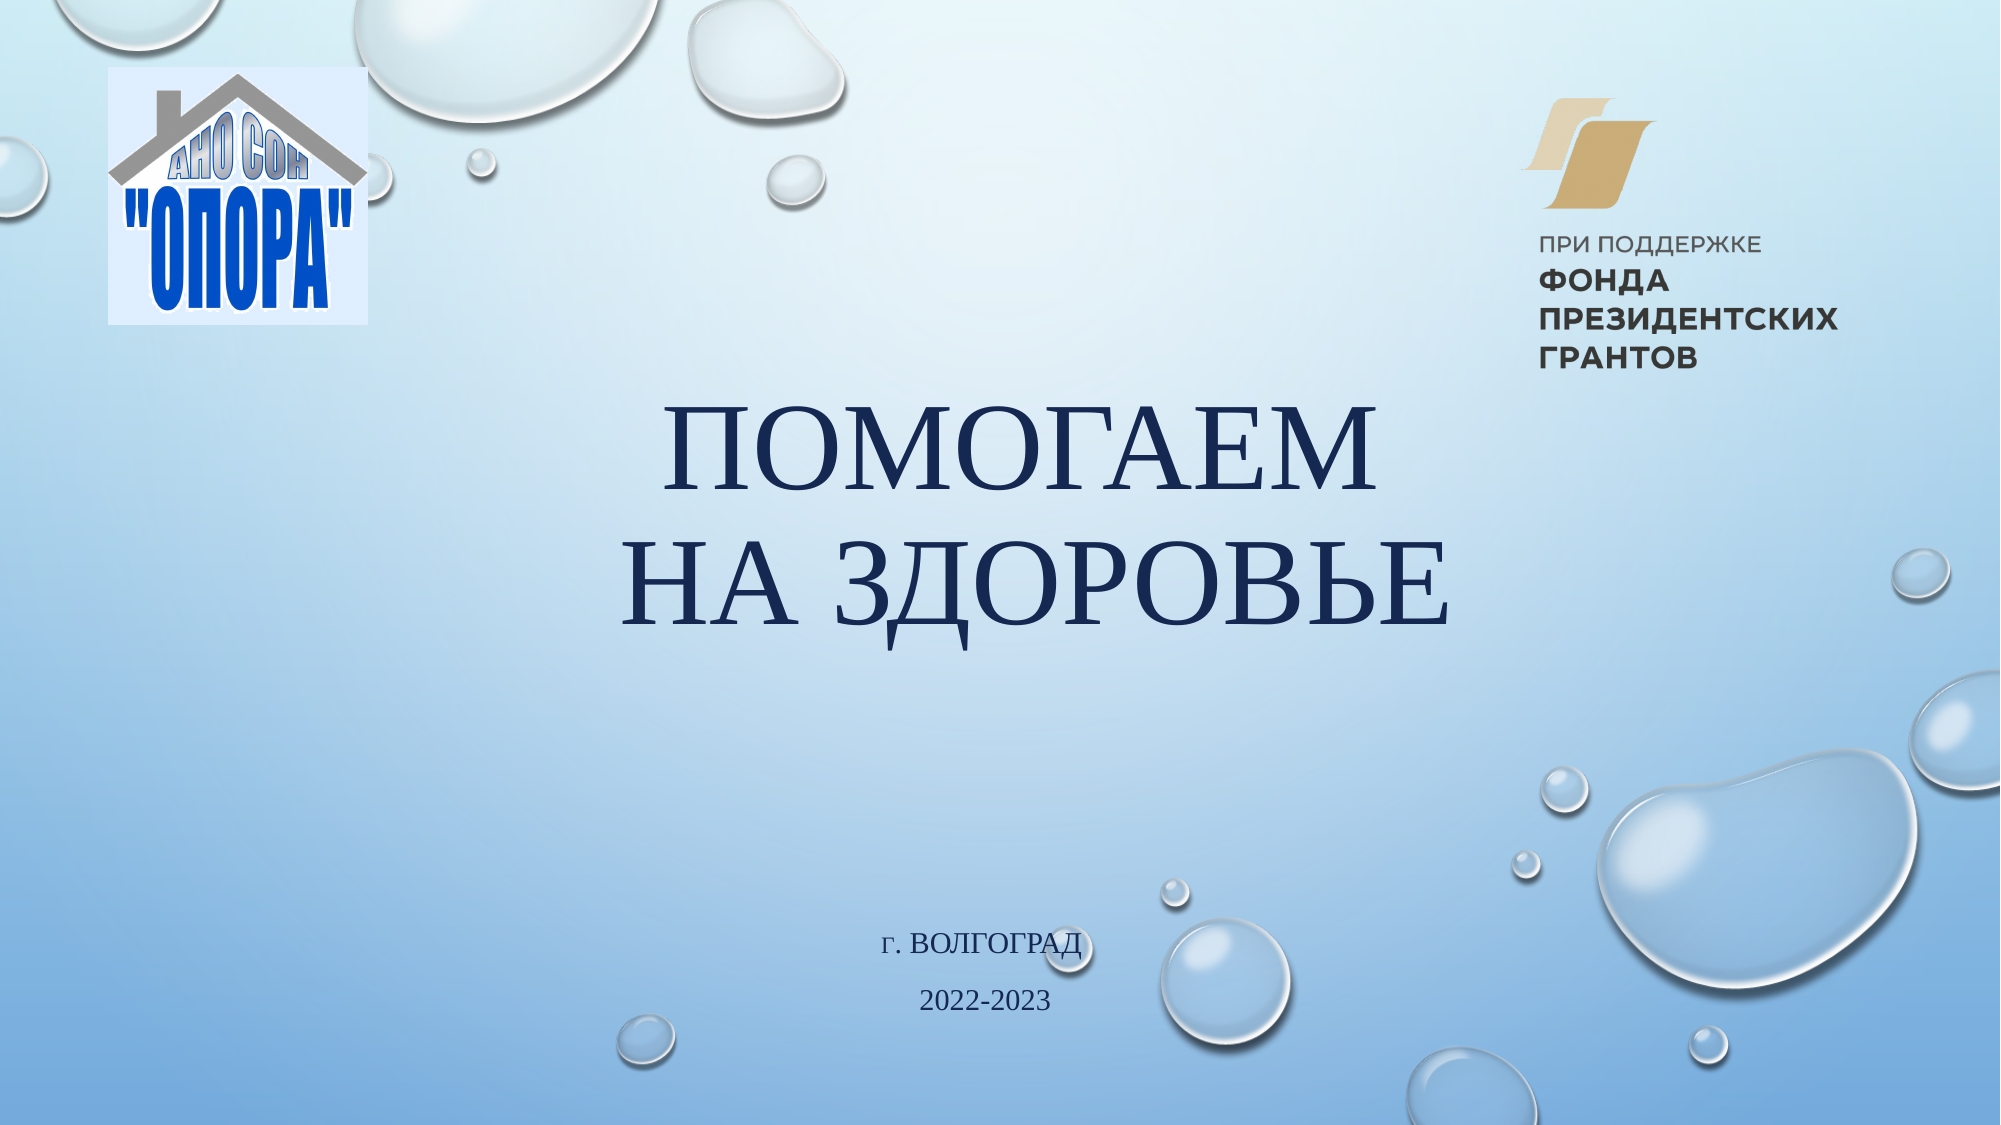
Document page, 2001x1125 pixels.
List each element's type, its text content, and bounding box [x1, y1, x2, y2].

title ПОМОГАЕМ на здоровье [324, 247, 1750, 660]
subtitle Г. Волгоград 2022-2023 [268, 806, 1695, 1026]
picture [0, 0, 2000, 1125]
